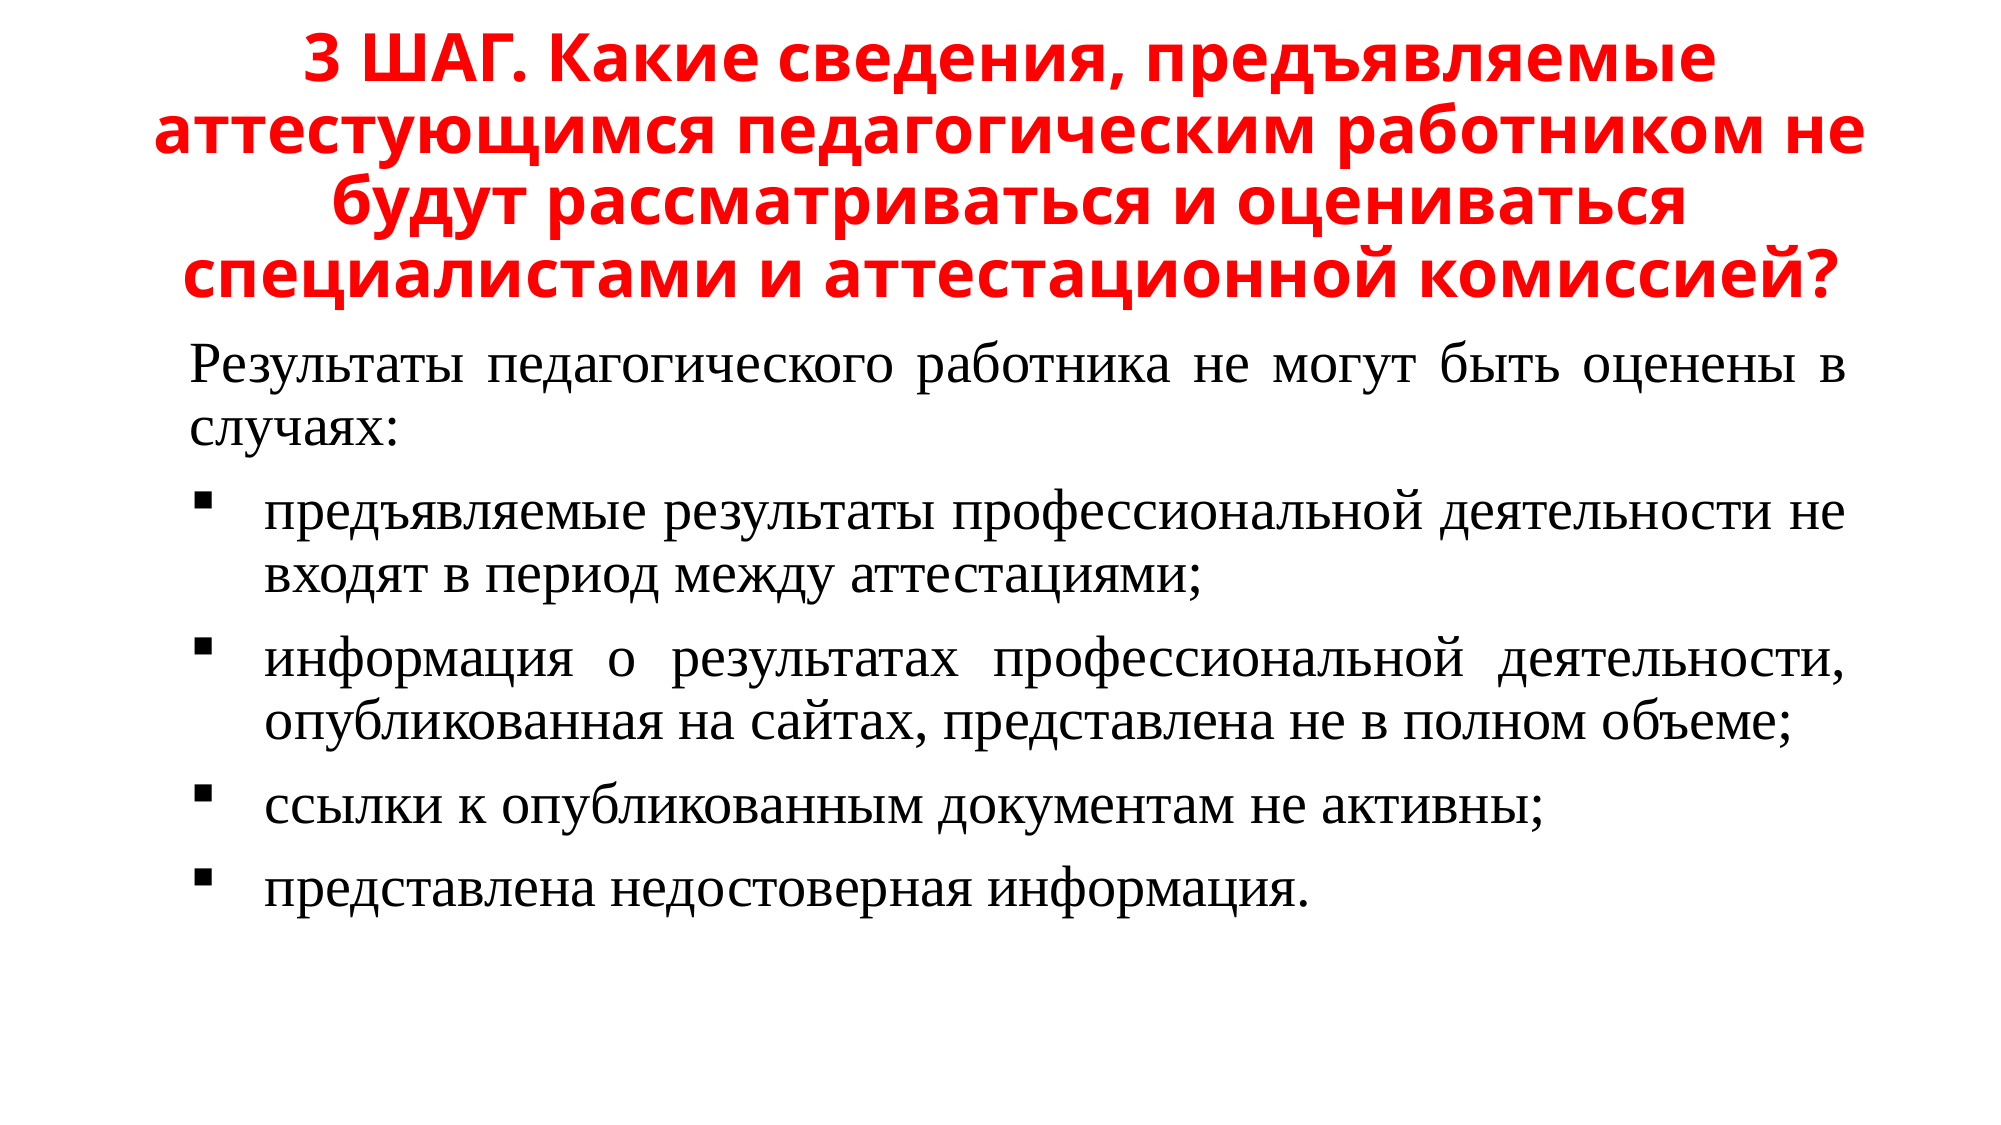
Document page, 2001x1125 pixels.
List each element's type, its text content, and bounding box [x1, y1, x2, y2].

title 3 ШАГ. Какие сведения, предъявляемые аттестующимся педагогическим работником не будут рассматриваться и оцениваться специалистами и аттестационной комиссией? [137, 113, 1885, 302]
list Результаты педагогического работника не могут быть оценены в случаях: предъявляемые результаты профессиональной деятельности не входят в период между аттестациями; информация о результатах профессиональной деятельности, опубликованная на сайтах, представлена не в полном объеме; ссылки к опубликованным документам не активны; представлена недостоверная информация. [137, 324, 1863, 1027]
